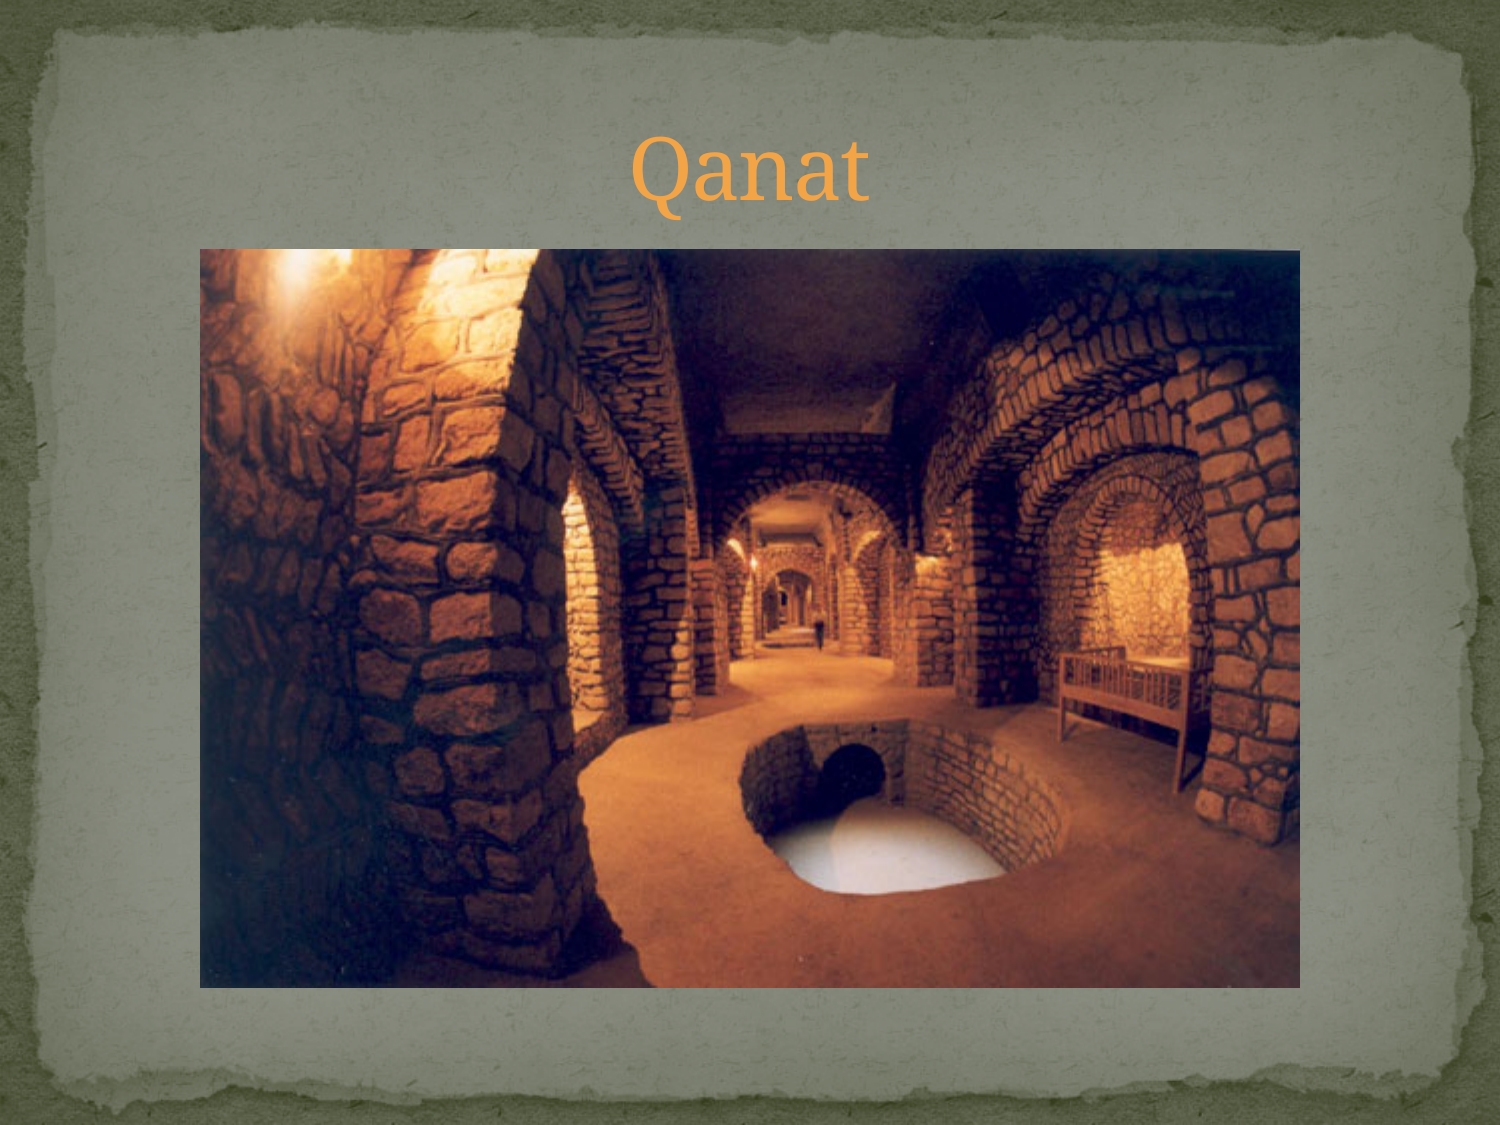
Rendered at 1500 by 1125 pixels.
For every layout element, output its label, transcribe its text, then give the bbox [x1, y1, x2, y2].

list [202, 252, 1298, 986]
title Qanat [74, 24, 1425, 225]
